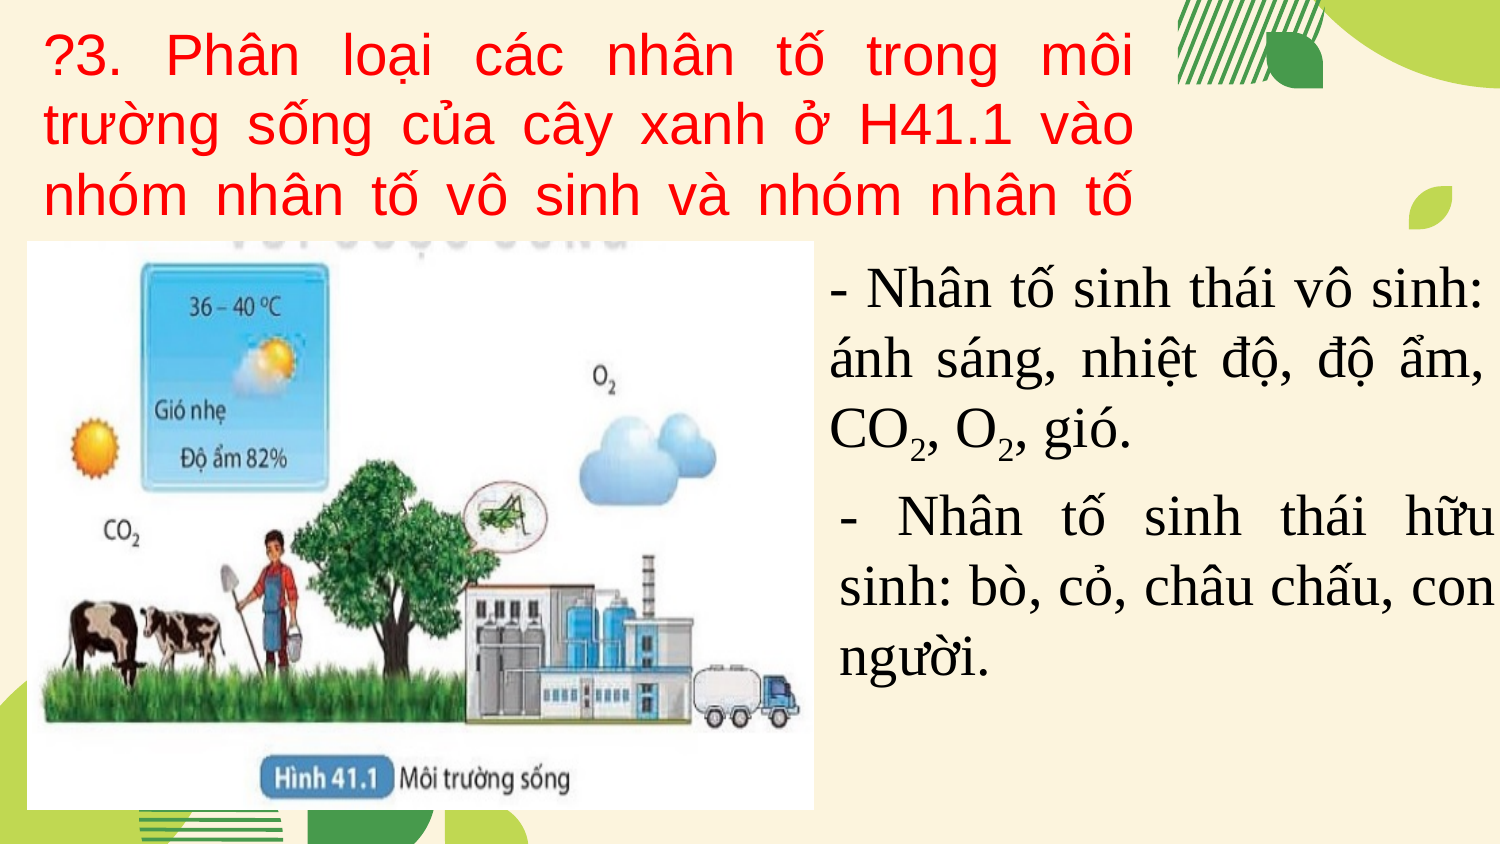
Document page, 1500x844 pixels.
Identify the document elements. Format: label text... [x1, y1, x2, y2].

text_box ?3. Phân loại các nhân tố trong môi trường sống của cây xanh ở H41.1 vào nhóm nhân tố vô sinh và nhóm nhân tố hữu sinh. [28, 9, 1151, 241]
text_box - Nhân tố sinh thái hữu sinh: bò, cỏ, châu chấu, con người. [824, 469, 1500, 695]
picture [27, 241, 814, 810]
text_box - Nhân tố sinh thái vô sinh: ánh sáng, nhiệt độ, độ ẩm, CO2, O2, gió. [815, 241, 1500, 476]
